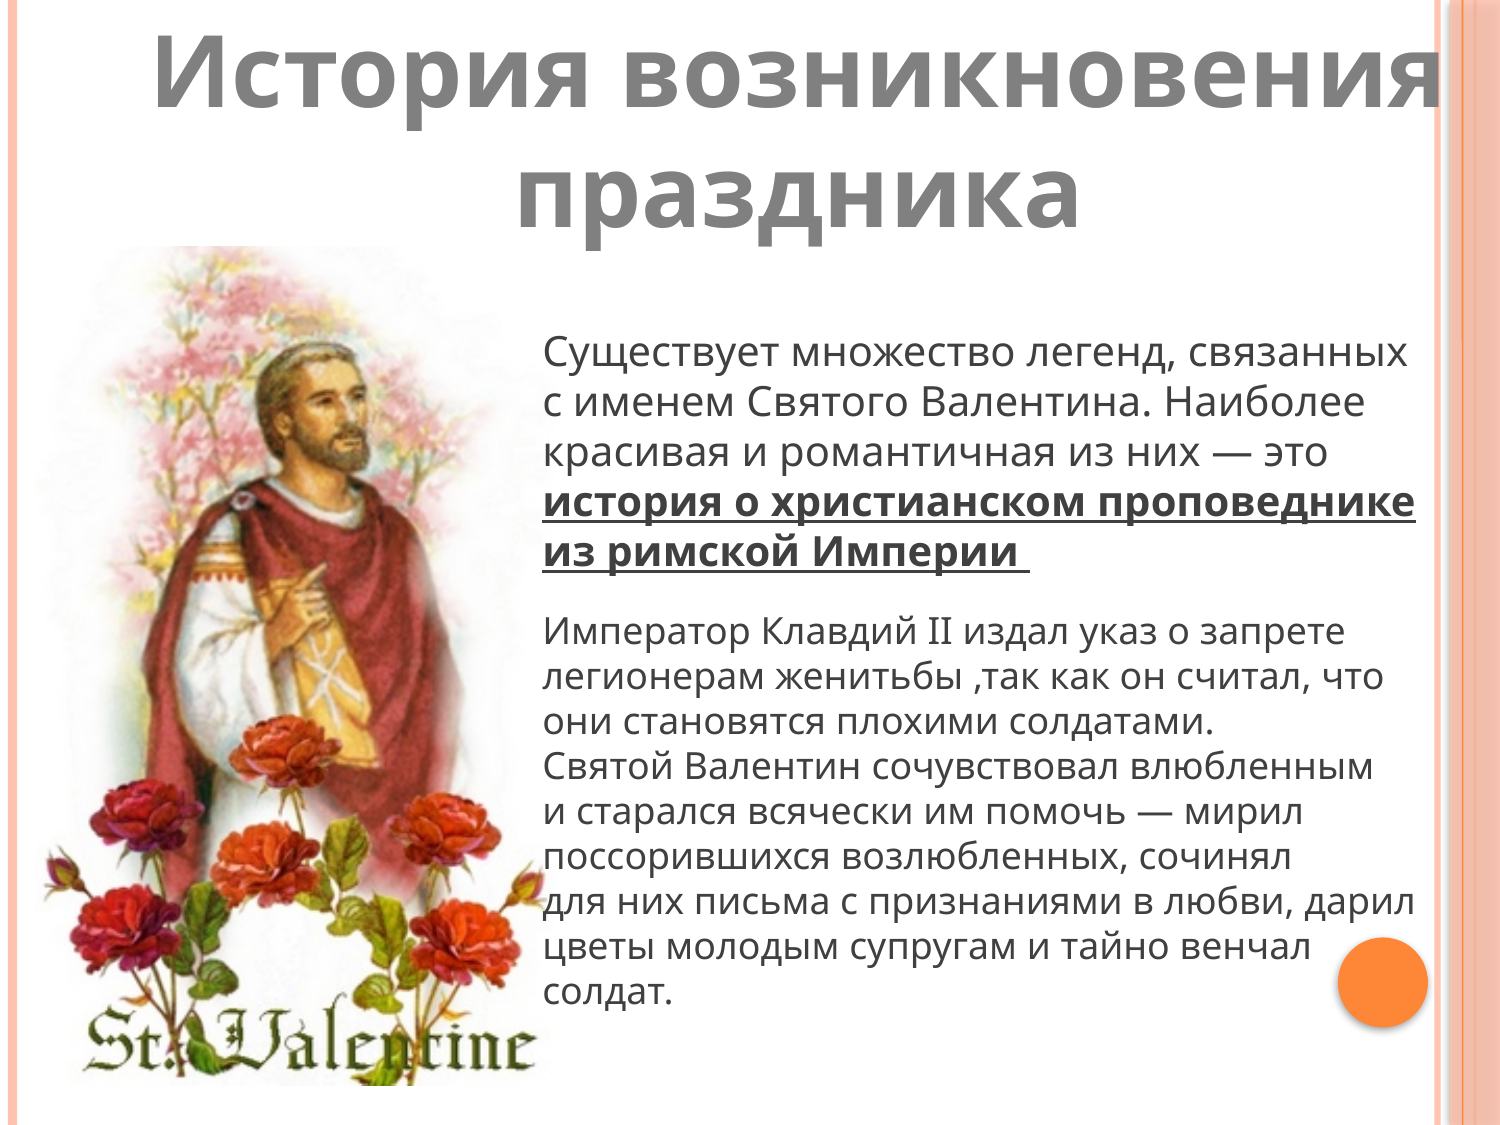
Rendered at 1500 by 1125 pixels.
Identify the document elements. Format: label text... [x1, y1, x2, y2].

picture [34, 245, 557, 1087]
text_box Император Клавдий II издал указ о запрете легионерам женитьбы ,так как он считал, что они становятся плохими солдатами. Святой Валентин сочувствовал влюбленным и старался всячески им помочь — мирил поссорившихся возлюбленных, сочинял для них письма с признаниями в любви, дарил цветы молодым супругам и тайно венчал солдат. [562, 599, 1442, 1020]
text_box История возникновения праздника [134, 0, 1464, 255]
text_box Существует множество легенд, связанных с именем Святого Валентина. Наиболее красивая и романтичная из них — это история о христианском проповеднике из римской Империи [562, 317, 1442, 583]
